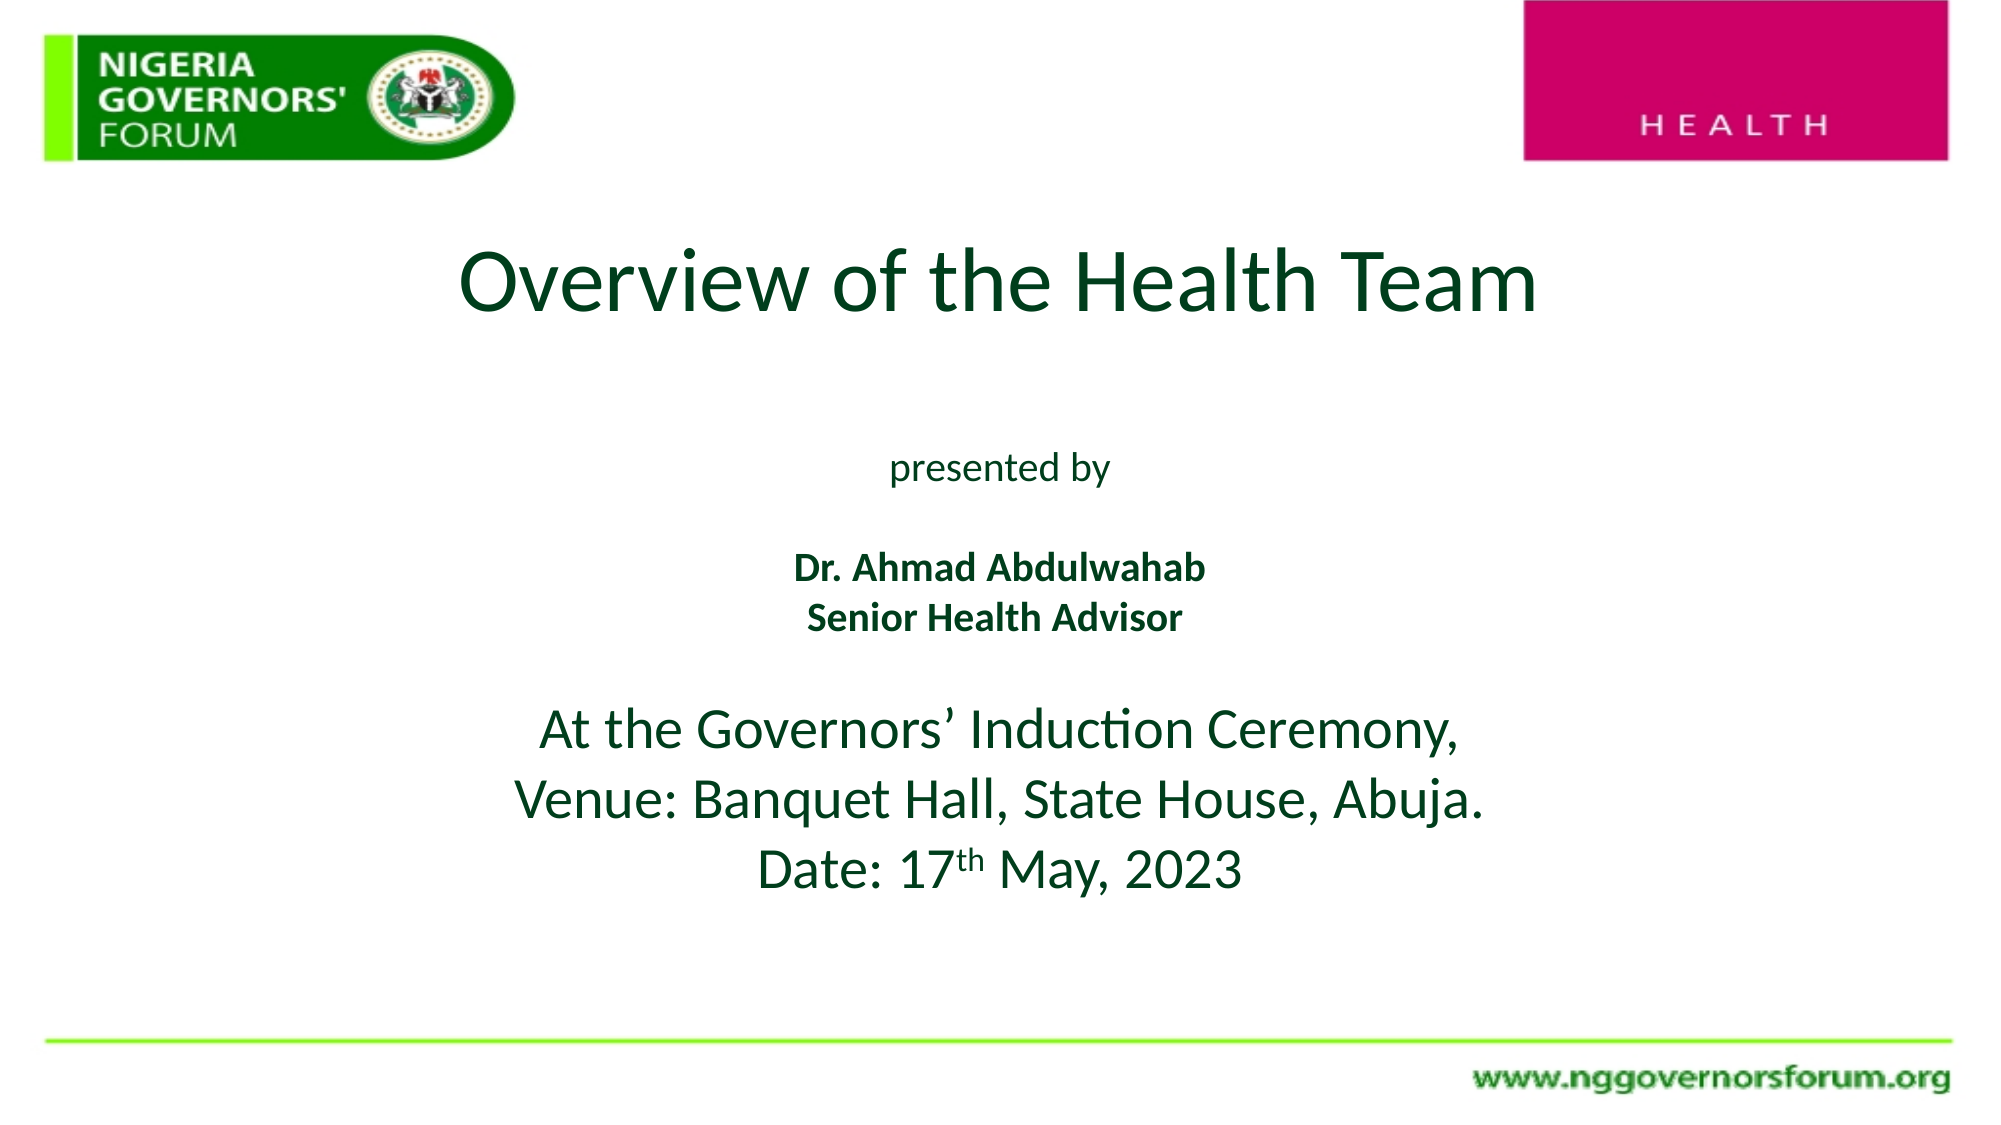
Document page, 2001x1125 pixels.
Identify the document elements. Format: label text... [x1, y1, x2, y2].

text_box Overview of the Health Team presented by Dr. Ahmad Abdulwahab Senior Health Advisor At the Governors’ Induction Ceremony, Venue: Banquet Hall, State House, Abuja. Date: 17th May, 2023 [286, 212, 1714, 908]
picture [0, 0, 2001, 1125]
